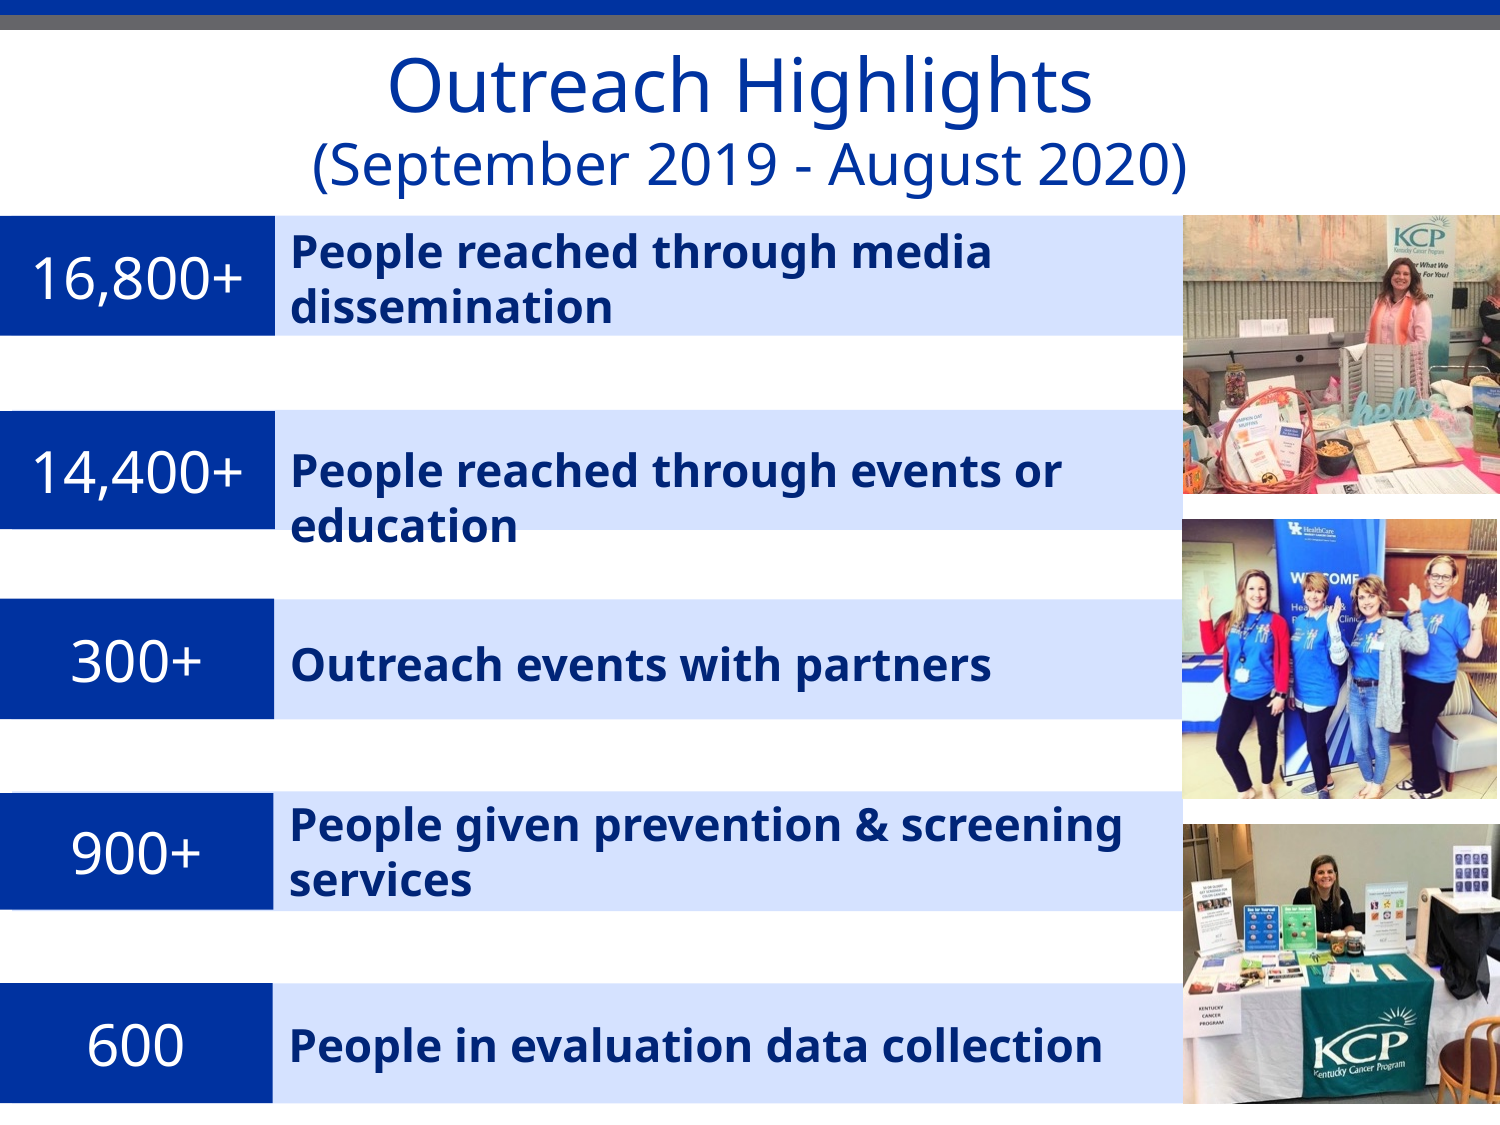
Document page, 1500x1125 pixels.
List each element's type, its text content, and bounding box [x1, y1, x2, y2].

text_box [0, 787, 1184, 915]
title Outreach Highlights (September 2019 - August 2020) [0, 29, 1500, 171]
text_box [0, 598, 1175, 720]
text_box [0, 982, 1176, 1105]
picture [1182, 214, 1500, 495]
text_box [0, 409, 1188, 531]
picture [1183, 823, 1500, 1104]
picture [1182, 519, 1497, 800]
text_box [0, 214, 1184, 342]
